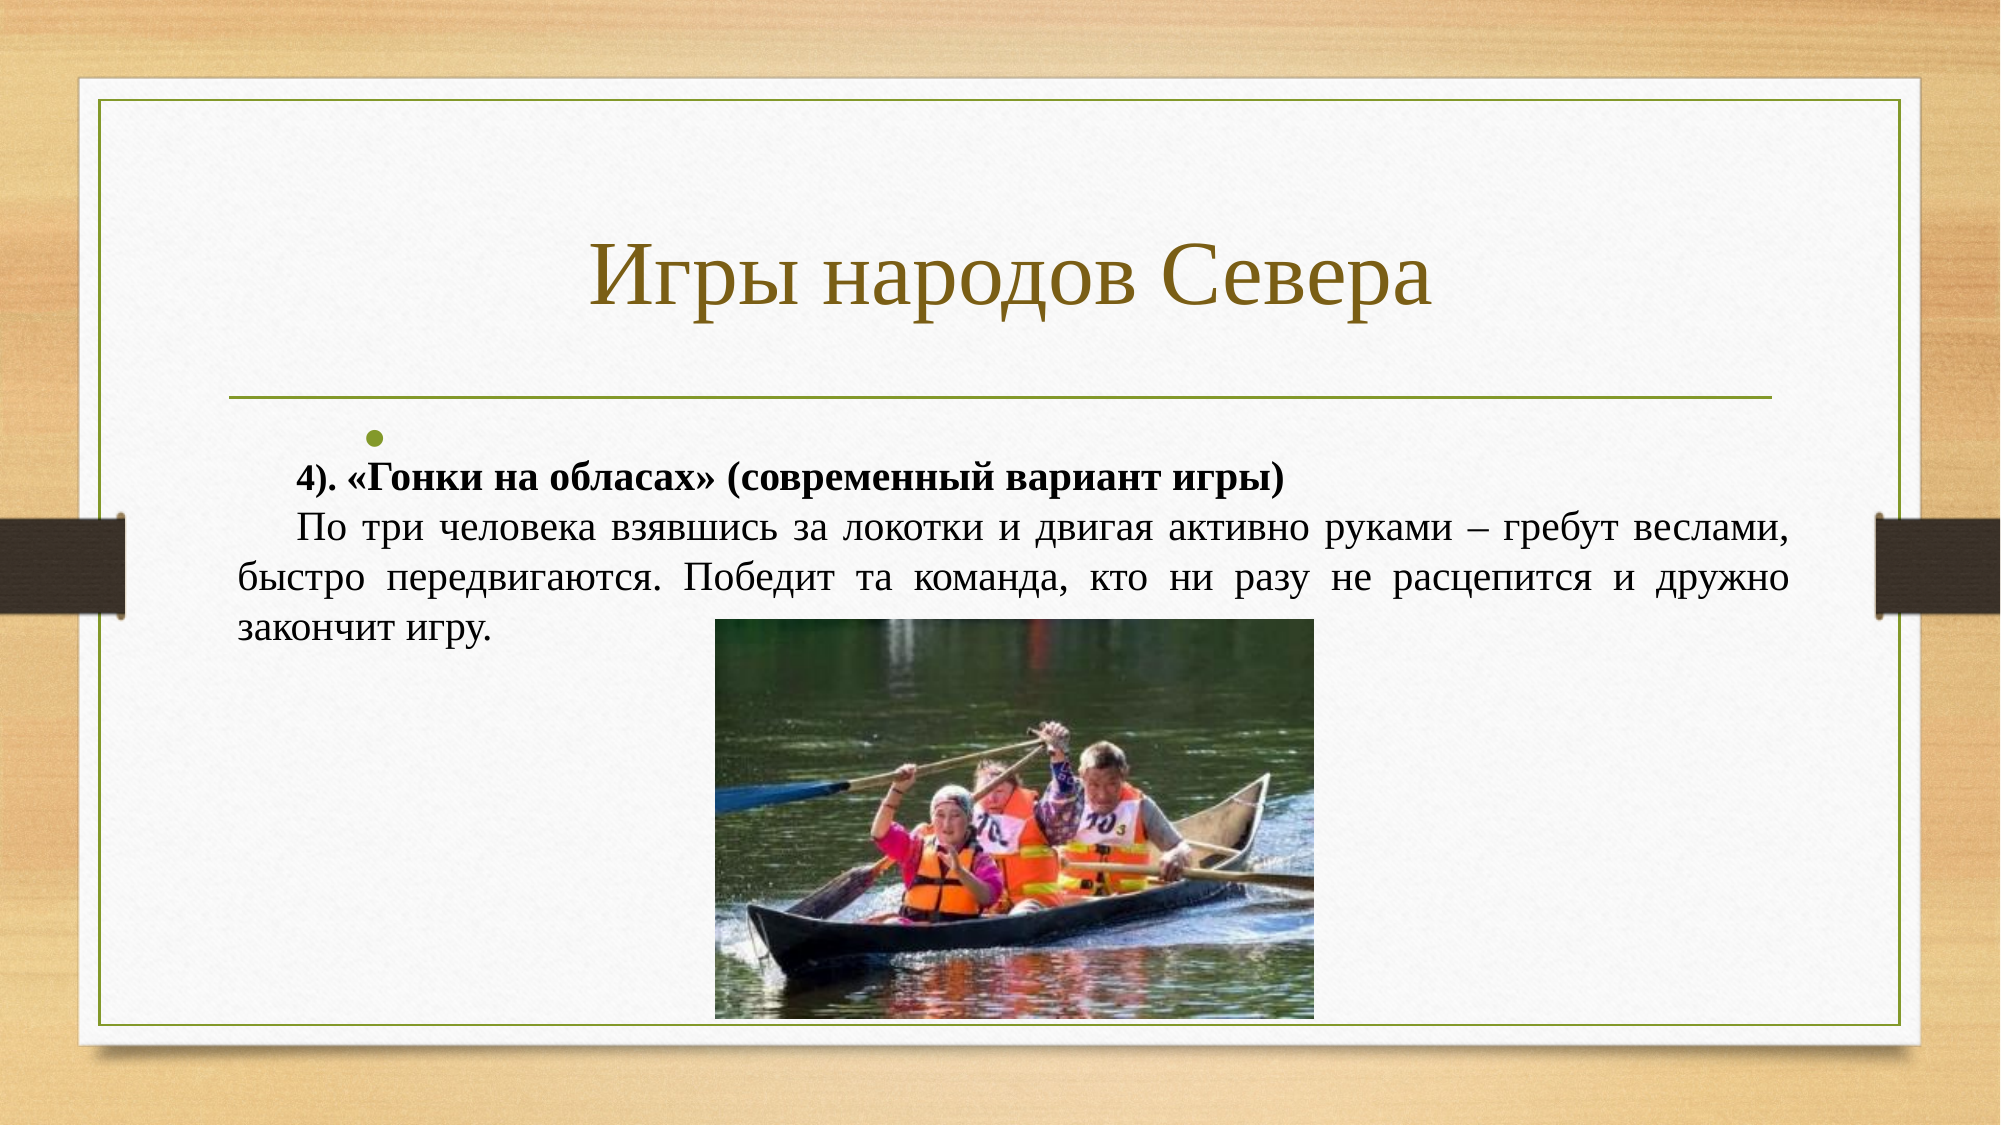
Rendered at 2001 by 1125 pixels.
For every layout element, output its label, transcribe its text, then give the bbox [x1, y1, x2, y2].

text_box 4). «Гонки на обласах» (современный вариант игры) По три человека взявшись за локотки и двигая активно руками – гребут веслами, быстро передвигаются. Победит та команда, кто ни разу не расцепится и дружно закончит игру. [222, 441, 1806, 657]
title Игры народов Севера [212, 161, 1788, 375]
picture [0, 0, 2001, 1125]
list [348, 397, 1820, 796]
